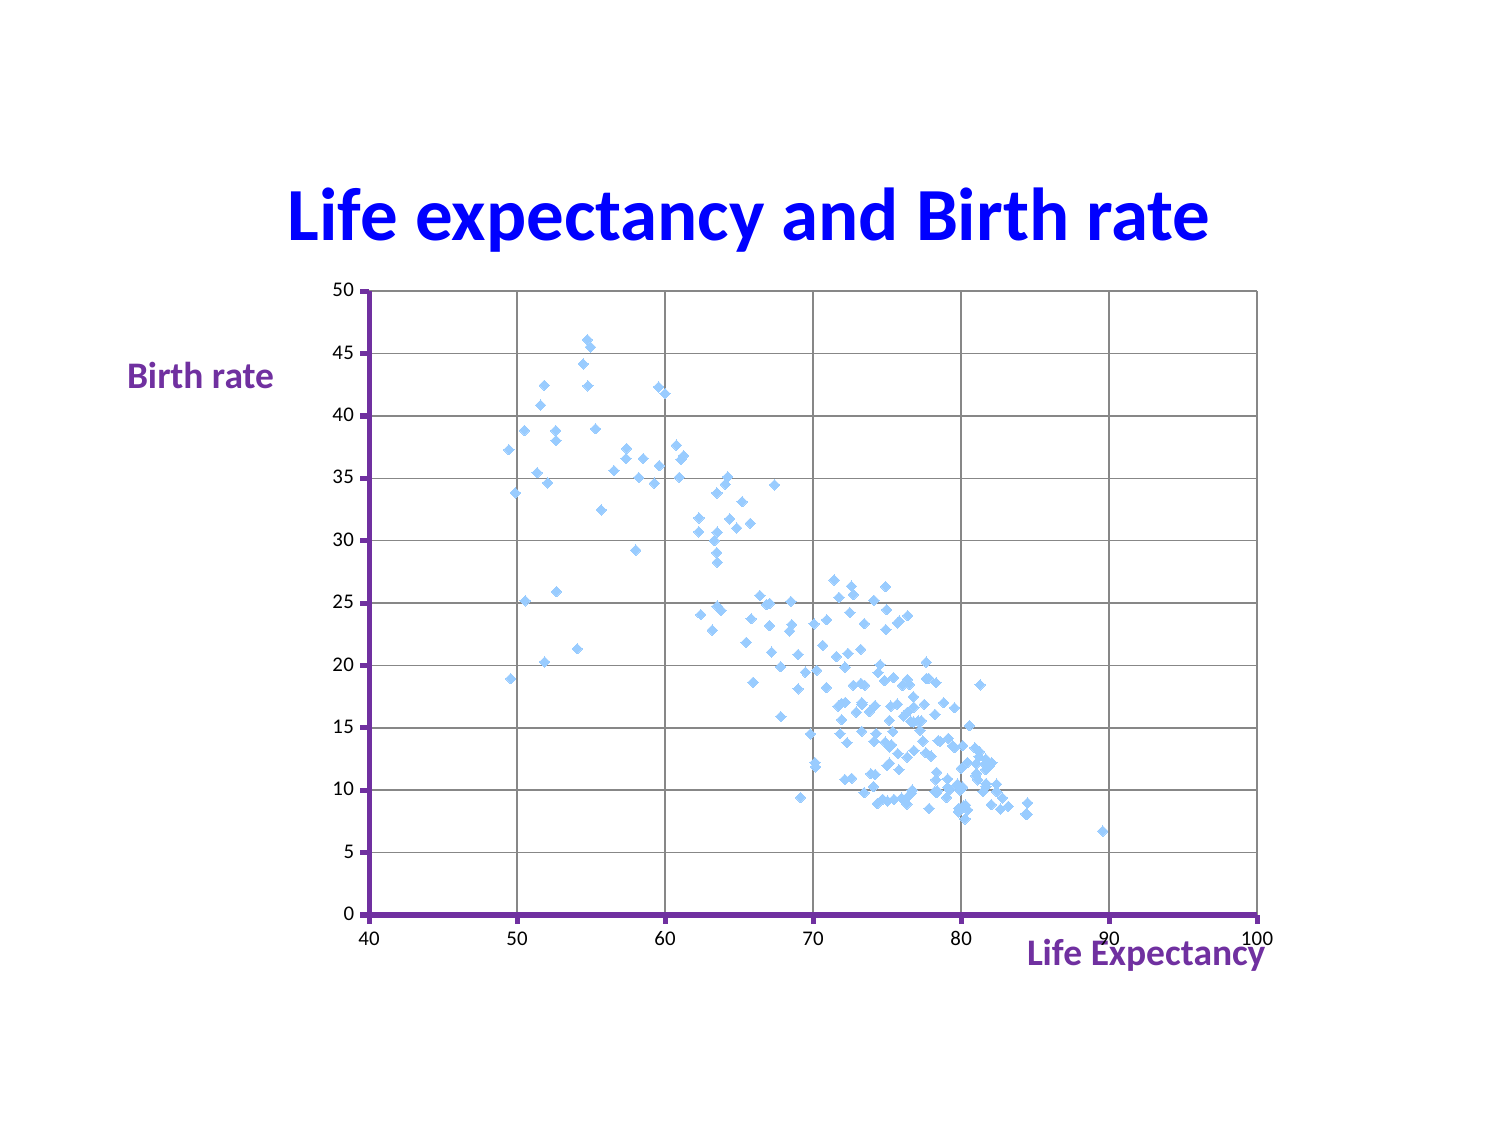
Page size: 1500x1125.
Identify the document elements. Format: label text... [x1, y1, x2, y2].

subtitle Birth rate Life Expectancy [112, 290, 1412, 1083]
chart [312, 266, 1294, 965]
title Life expectancy and Birth rate [112, 90, 1388, 290]
